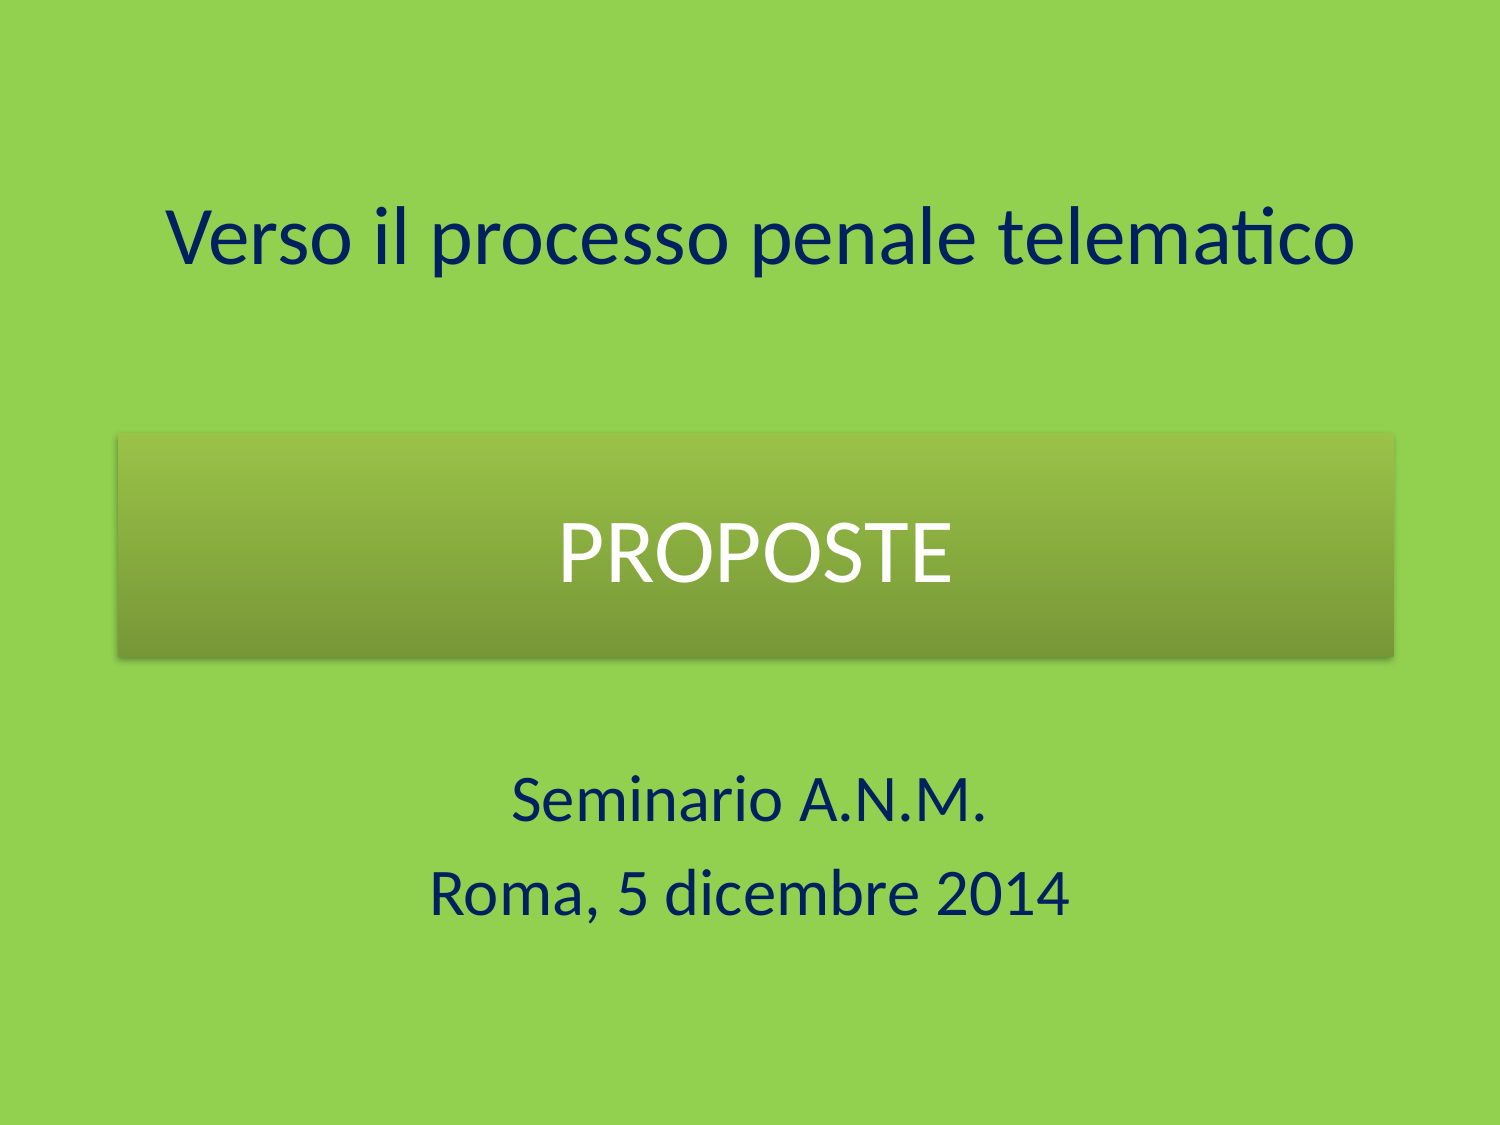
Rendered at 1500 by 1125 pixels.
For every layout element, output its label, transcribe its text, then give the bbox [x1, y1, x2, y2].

text_box PROPOSTE [118, 433, 1394, 657]
subtitle Seminario A.N.M. Roma, 5 dicembre 2014 [225, 747, 1275, 1035]
title Verso il processo penale telematico [123, 7, 1399, 437]
